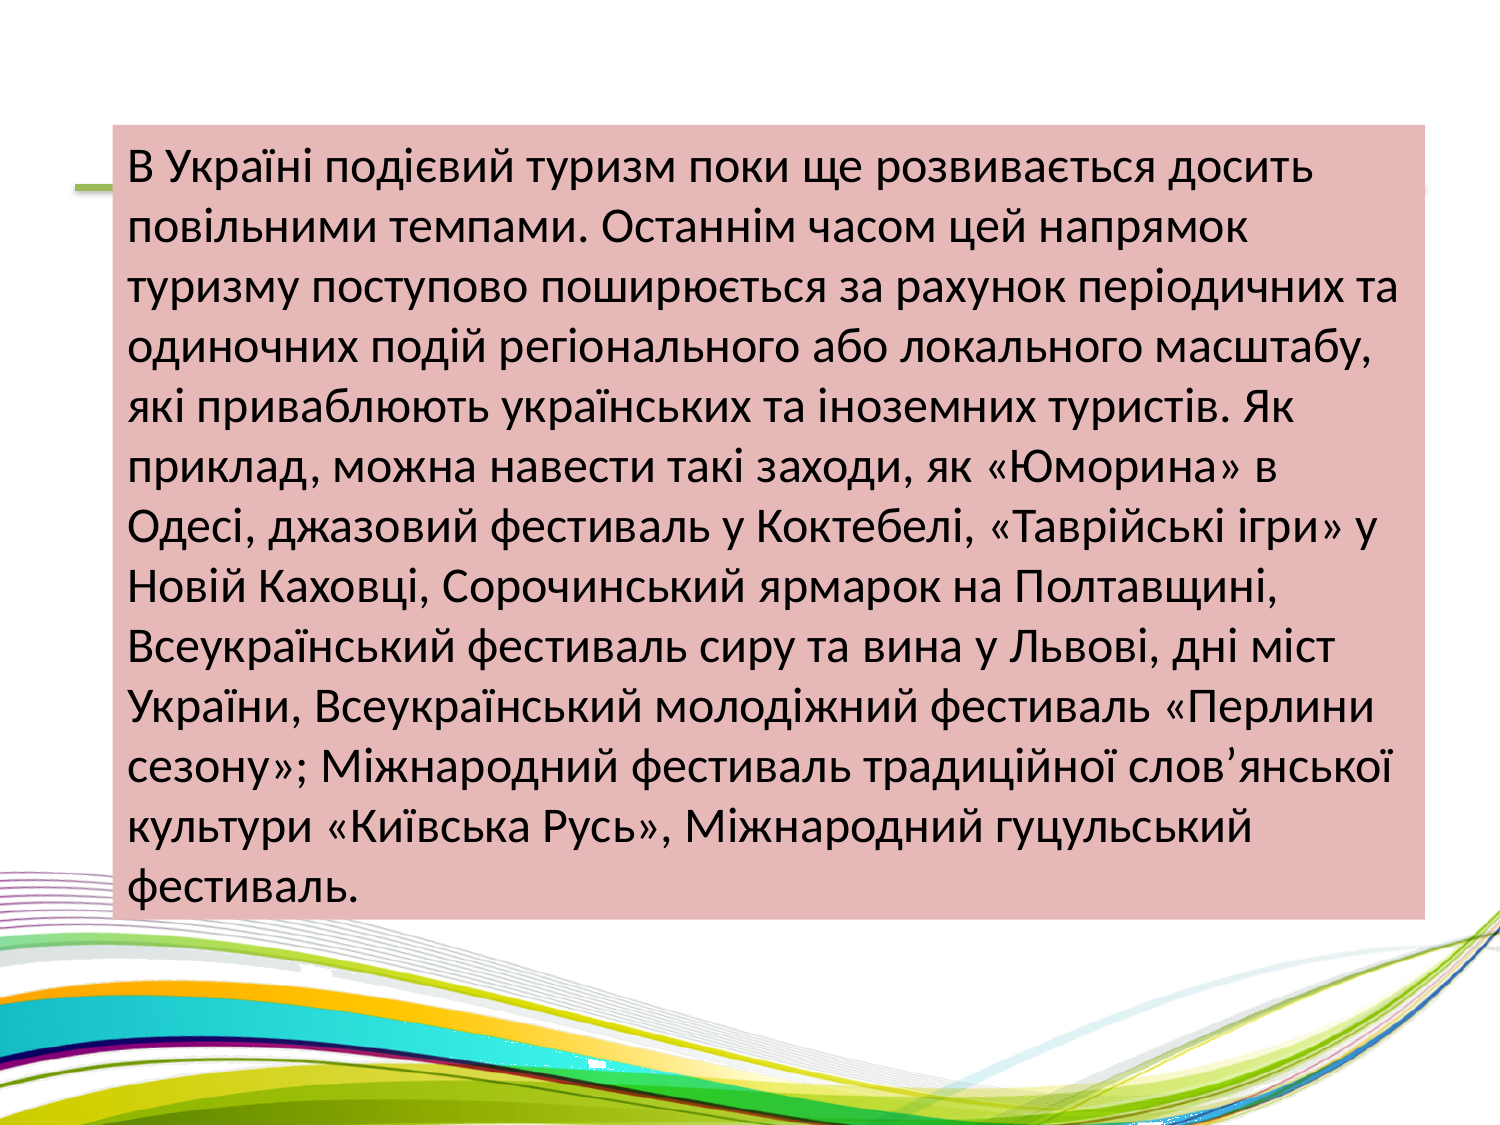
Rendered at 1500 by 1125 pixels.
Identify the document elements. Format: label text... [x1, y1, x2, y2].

picture [0, 663, 1500, 1125]
text_box В Україні подієвий туризм поки ще розвивається досить повільними темпами. Останнім часом цей напрямок туризму поступово поширюється за рахунок періодичних та одиночних подій регіонального або локального масштабу, які приваблюють українських та іноземних туристів. Як приклад, можна навести такі заходи, як «Юморина» в Одесі, джазовий фестиваль у Коктебелі, «Таврійські ігри» у Новій Каховці, Сорочинський ярмарок на Полтавщині, Всеукраїнський фестиваль сиру та вина у Львові, дні міст України, Всеукраїнський молодіжний фестиваль «Перлини сезону»; Міжнародний фестиваль традиційної слов’янської культури «Київська Русь», Міжнародний гуцульський фестиваль. [112, 124, 1425, 920]
